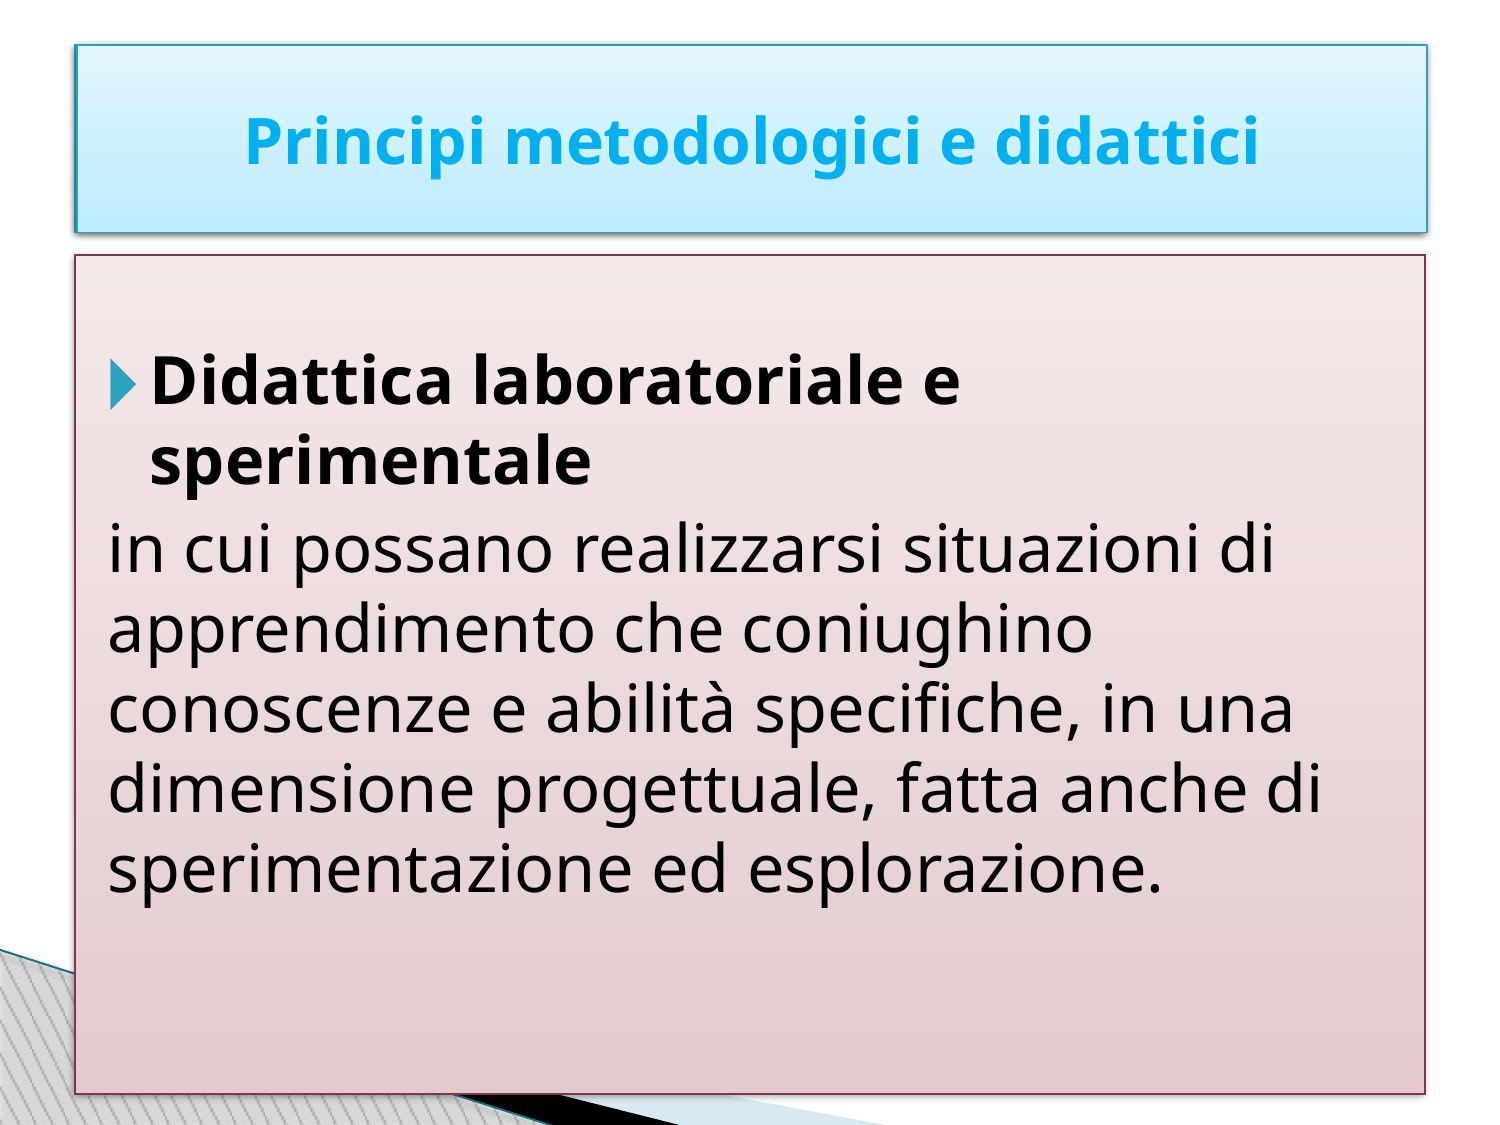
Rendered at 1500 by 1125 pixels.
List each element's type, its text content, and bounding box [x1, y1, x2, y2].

text_box Didattica laboratoriale e sperimentale in cui possano realizzarsi situazioni di apprendimento che coniughino conoscenze e abilità specifiche, in una dimensione progettuale, fatta anche di sperimentazione ed esplorazione. [75, 254, 1425, 1094]
text_box Principi metodologici e didattici [77, 45, 1428, 233]
